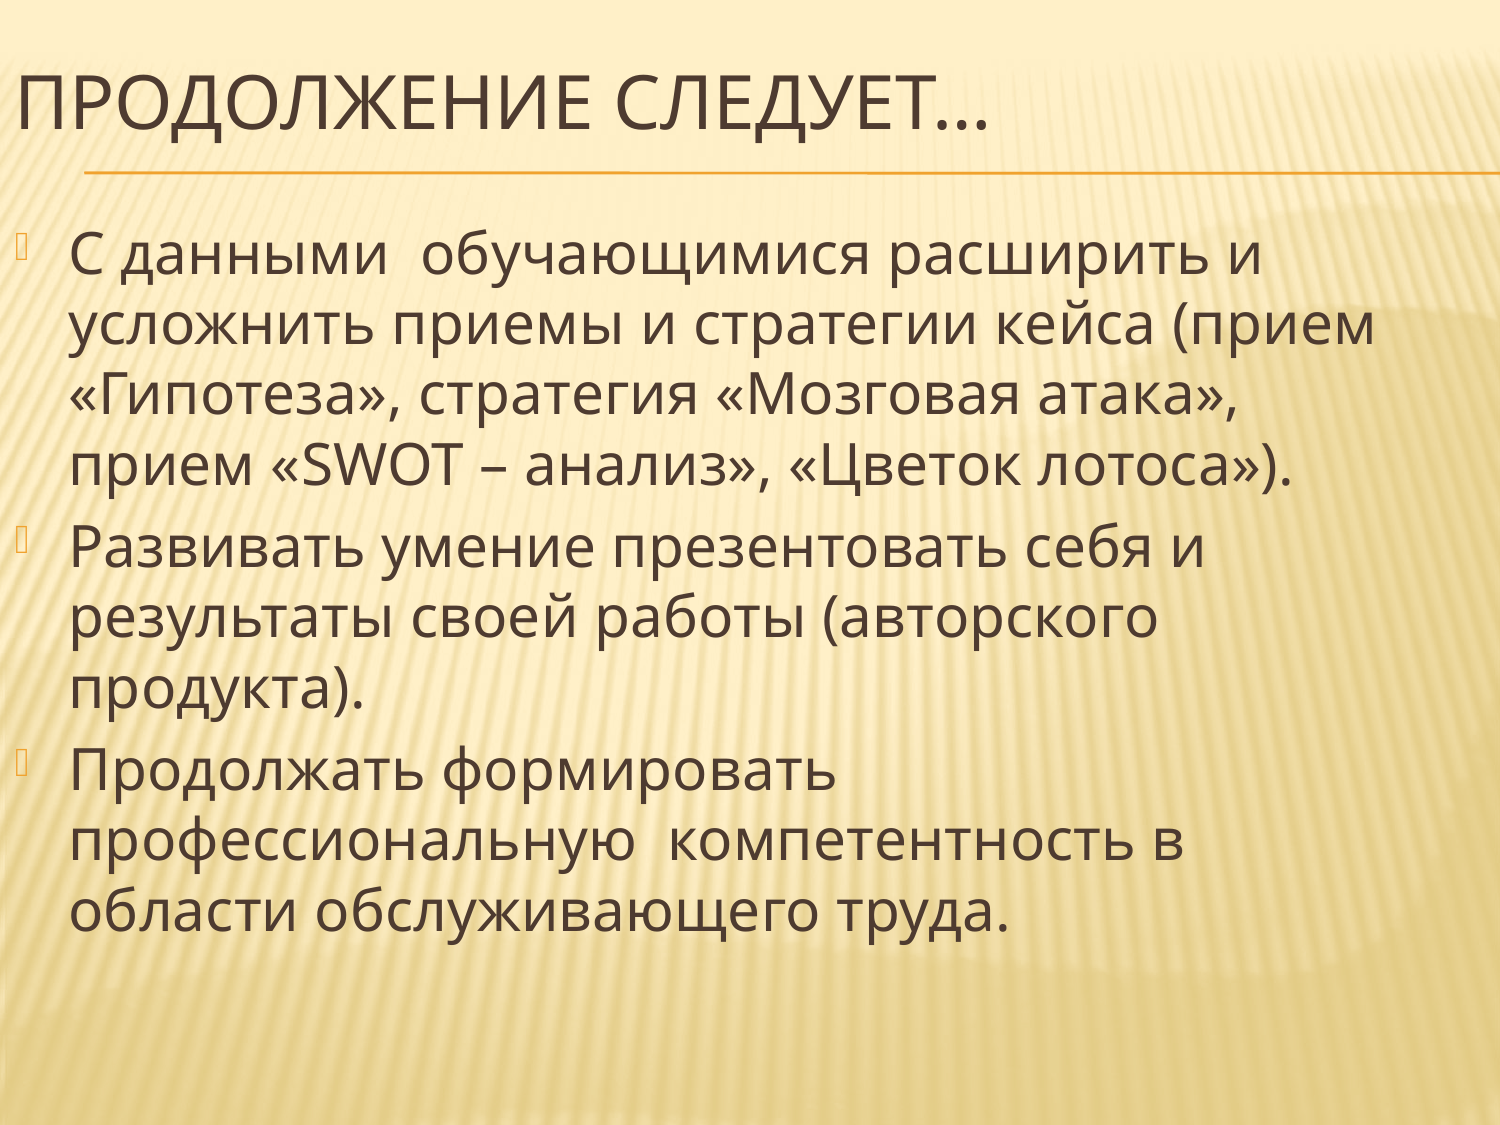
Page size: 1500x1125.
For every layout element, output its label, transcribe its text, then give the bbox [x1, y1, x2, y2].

list С данными обучающимися расширить и усложнить приемы и стратегии кейса (прием «Гипотеза», стратегия «Мозговая атака», прием «SWOT – анализ», «Цветок лотоса»). Развивать умение презентовать себя и результаты своей работы (авторского продукта). Продолжать формировать профессиональную компетентность в области обслуживающего труда. [0, 208, 1425, 951]
title Продолжение следует… [0, 30, 1425, 169]
